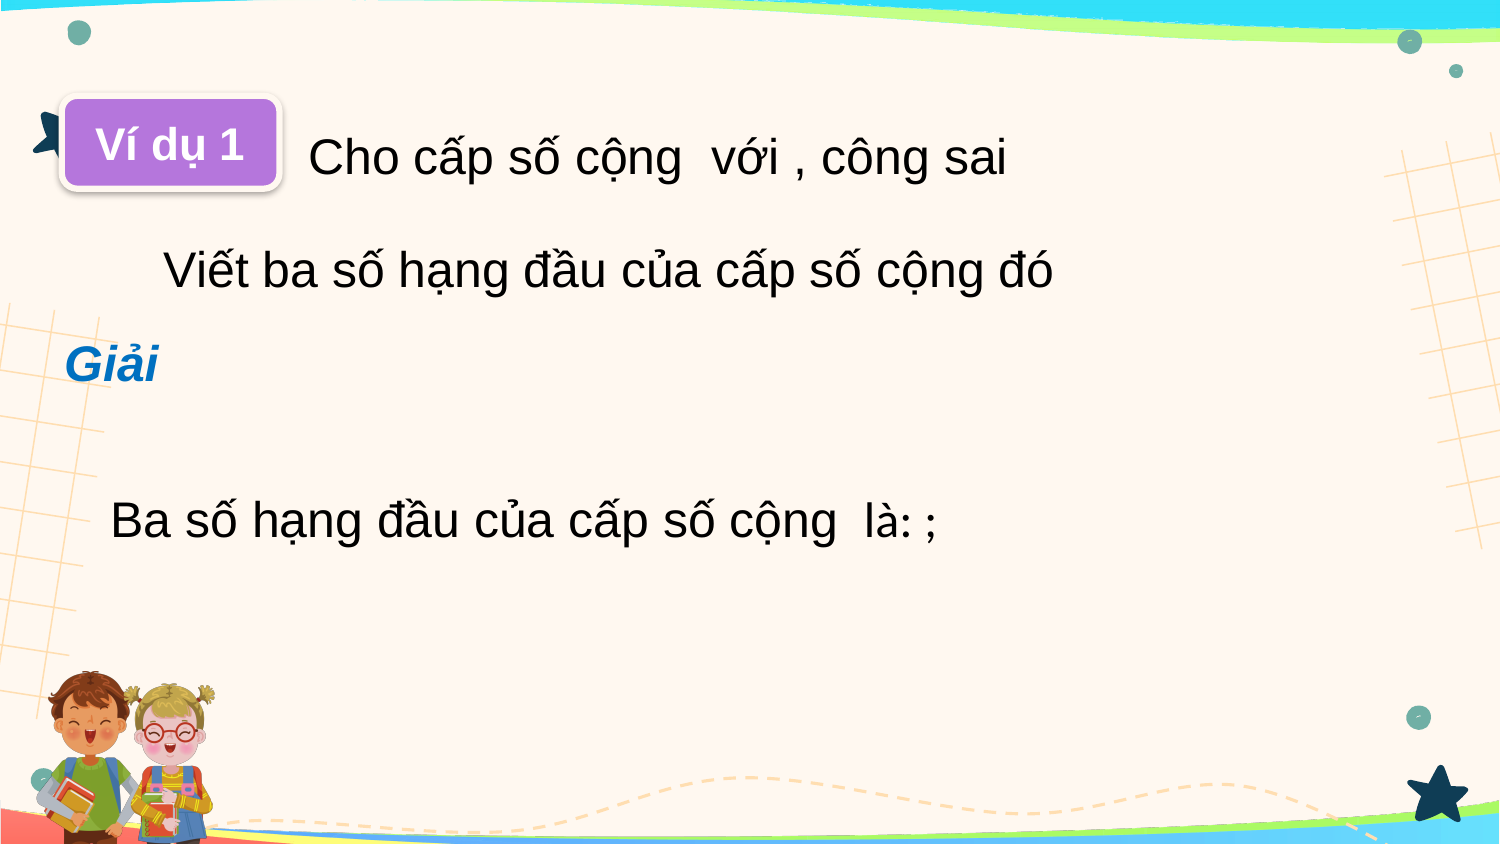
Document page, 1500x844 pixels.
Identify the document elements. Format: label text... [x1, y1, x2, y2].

picture [0, 671, 1499, 844]
picture [0, 0, 1500, 44]
text_box Ví dụ 1 [58, 92, 283, 192]
text_box Giải [49, 324, 174, 400]
text_box Viết ba số hạng đầu của cấp số cộng đó [148, 199, 1319, 305]
